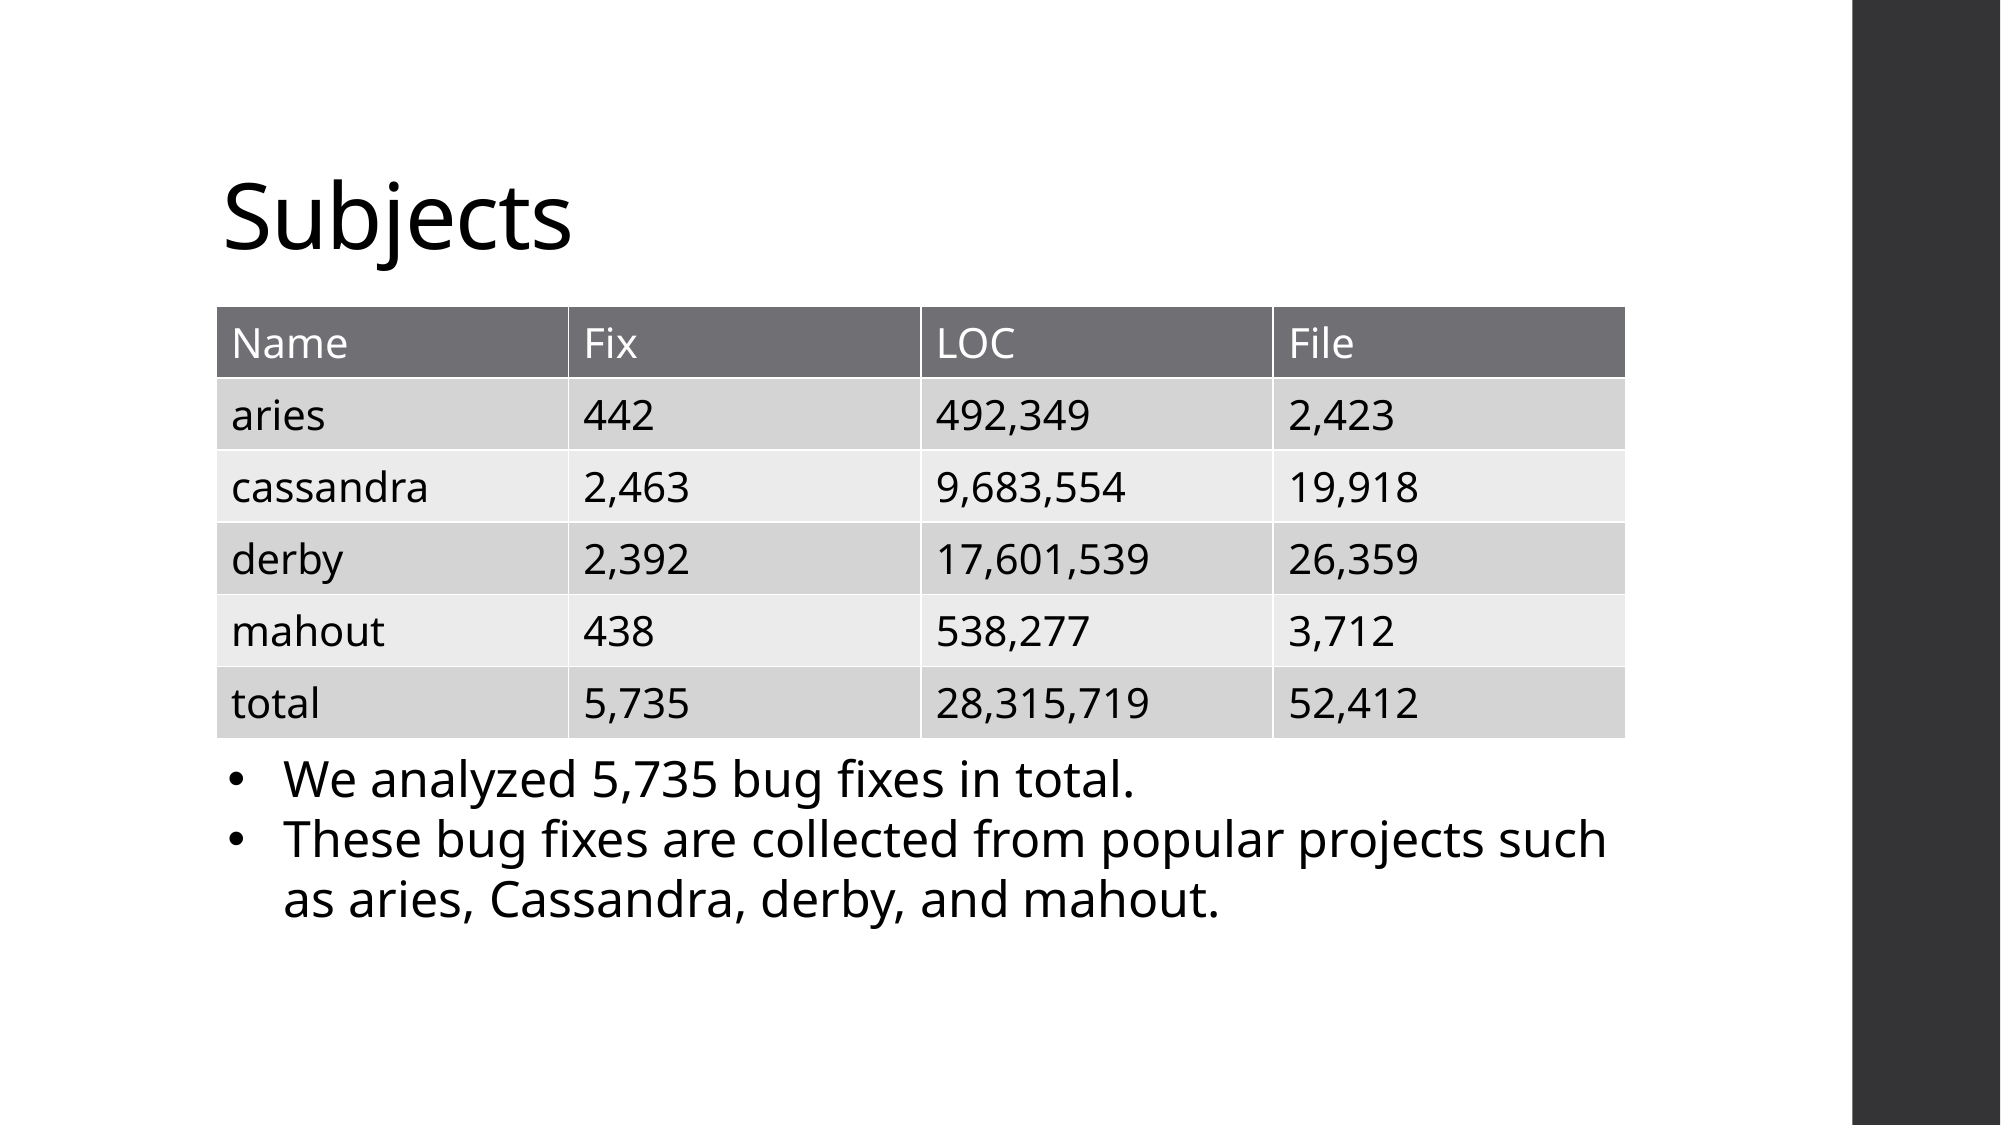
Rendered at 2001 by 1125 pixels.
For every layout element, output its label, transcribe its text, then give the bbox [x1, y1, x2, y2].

table_header Name [217, 307, 568, 377]
table_cell 2,423 [1274, 379, 1625, 449]
table_cell 2,463 [569, 451, 920, 521]
table_cell mahout [217, 595, 568, 666]
table_cell 17,601,539 [922, 523, 1272, 594]
table_cell 26,359 [1274, 523, 1625, 594]
table_cell 442 [569, 379, 920, 449]
table_cell 492,349 [922, 379, 1272, 449]
table_header Fix [569, 307, 920, 377]
table_cell 9,683,554 [922, 451, 1272, 521]
table_header File [1274, 307, 1625, 377]
table_cell 3,712 [1274, 595, 1625, 666]
text_box We analyzed 5,735 bug fixes in total. These bug fixes are collected from popular projects such as aries, Cassandra, derby, and mahout. [212, 740, 1629, 936]
table_header LOC [922, 307, 1272, 377]
table_cell 52,412 [1274, 667, 1625, 738]
table_cell 438 [569, 595, 920, 666]
table_cell aries [217, 379, 568, 449]
table_cell 5,735 [569, 667, 920, 738]
table_cell cassandra [217, 451, 568, 521]
table_cell 28,315,719 [922, 667, 1272, 738]
table_cell 538,277 [922, 595, 1272, 666]
table_cell 2,392 [569, 523, 920, 594]
table_cell total [217, 667, 568, 738]
title Subjects [206, 60, 1797, 278]
table_cell derby [217, 523, 568, 594]
table_cell 19,918 [1274, 451, 1625, 521]
